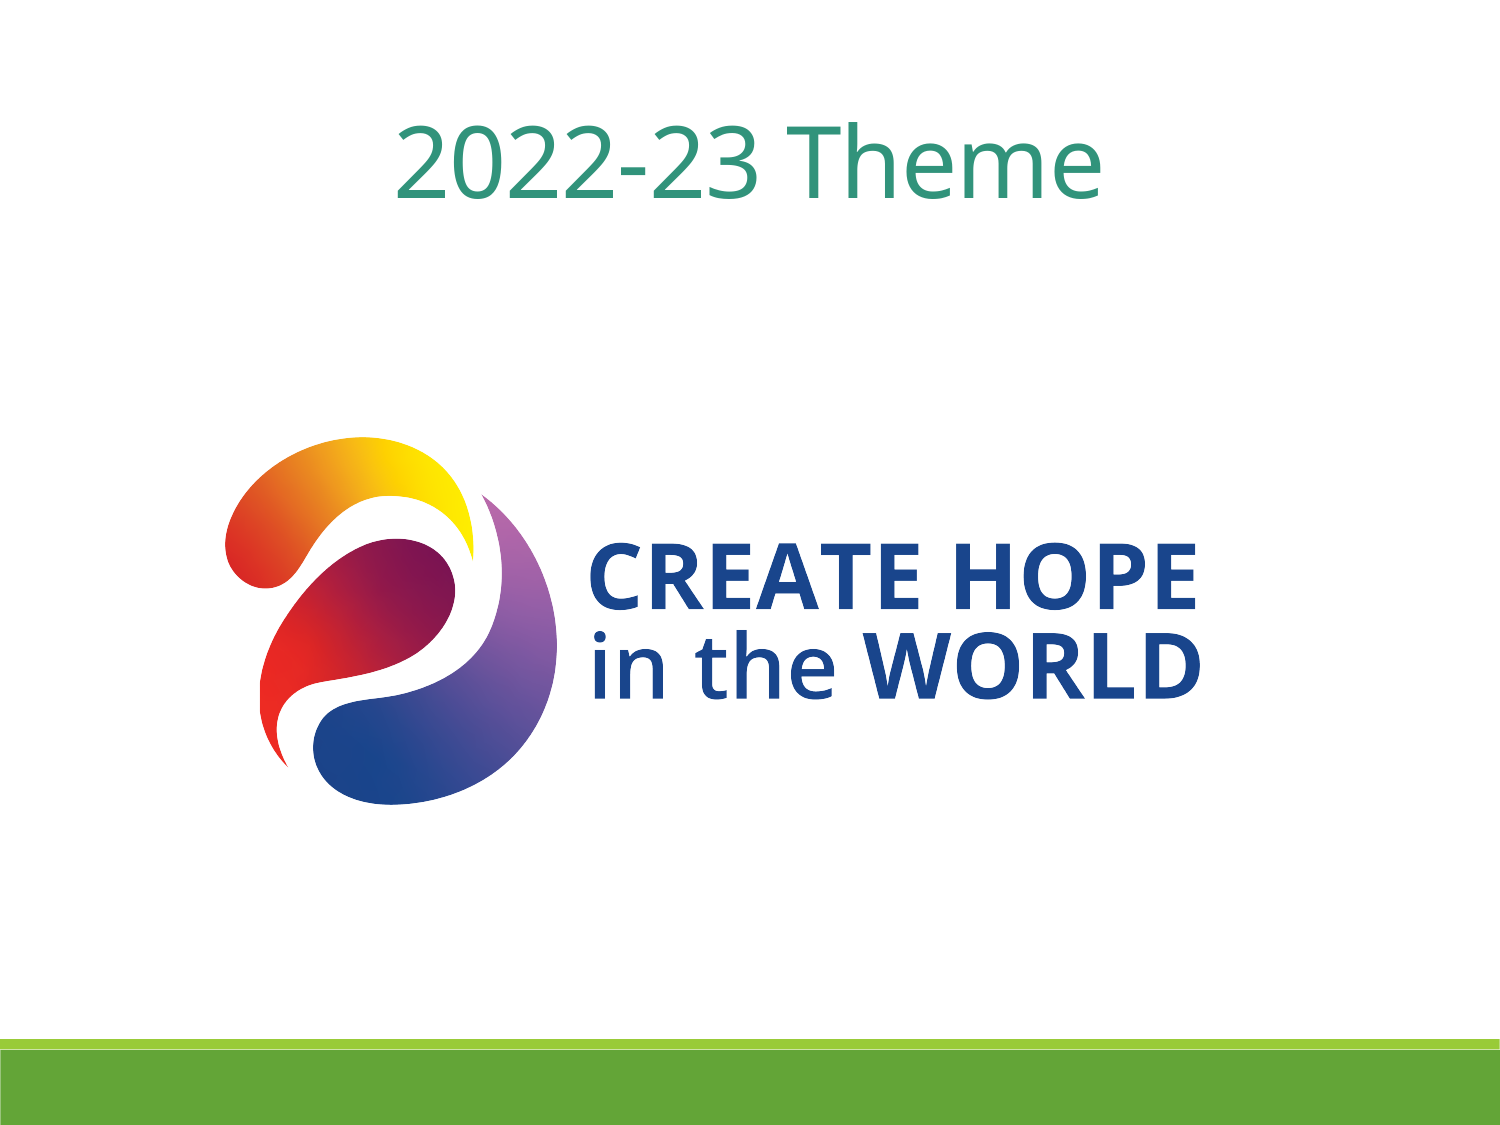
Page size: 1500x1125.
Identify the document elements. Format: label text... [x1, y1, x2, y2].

title 2022-23 Theme [0, 39, 1500, 227]
picture [224, 436, 1201, 806]
